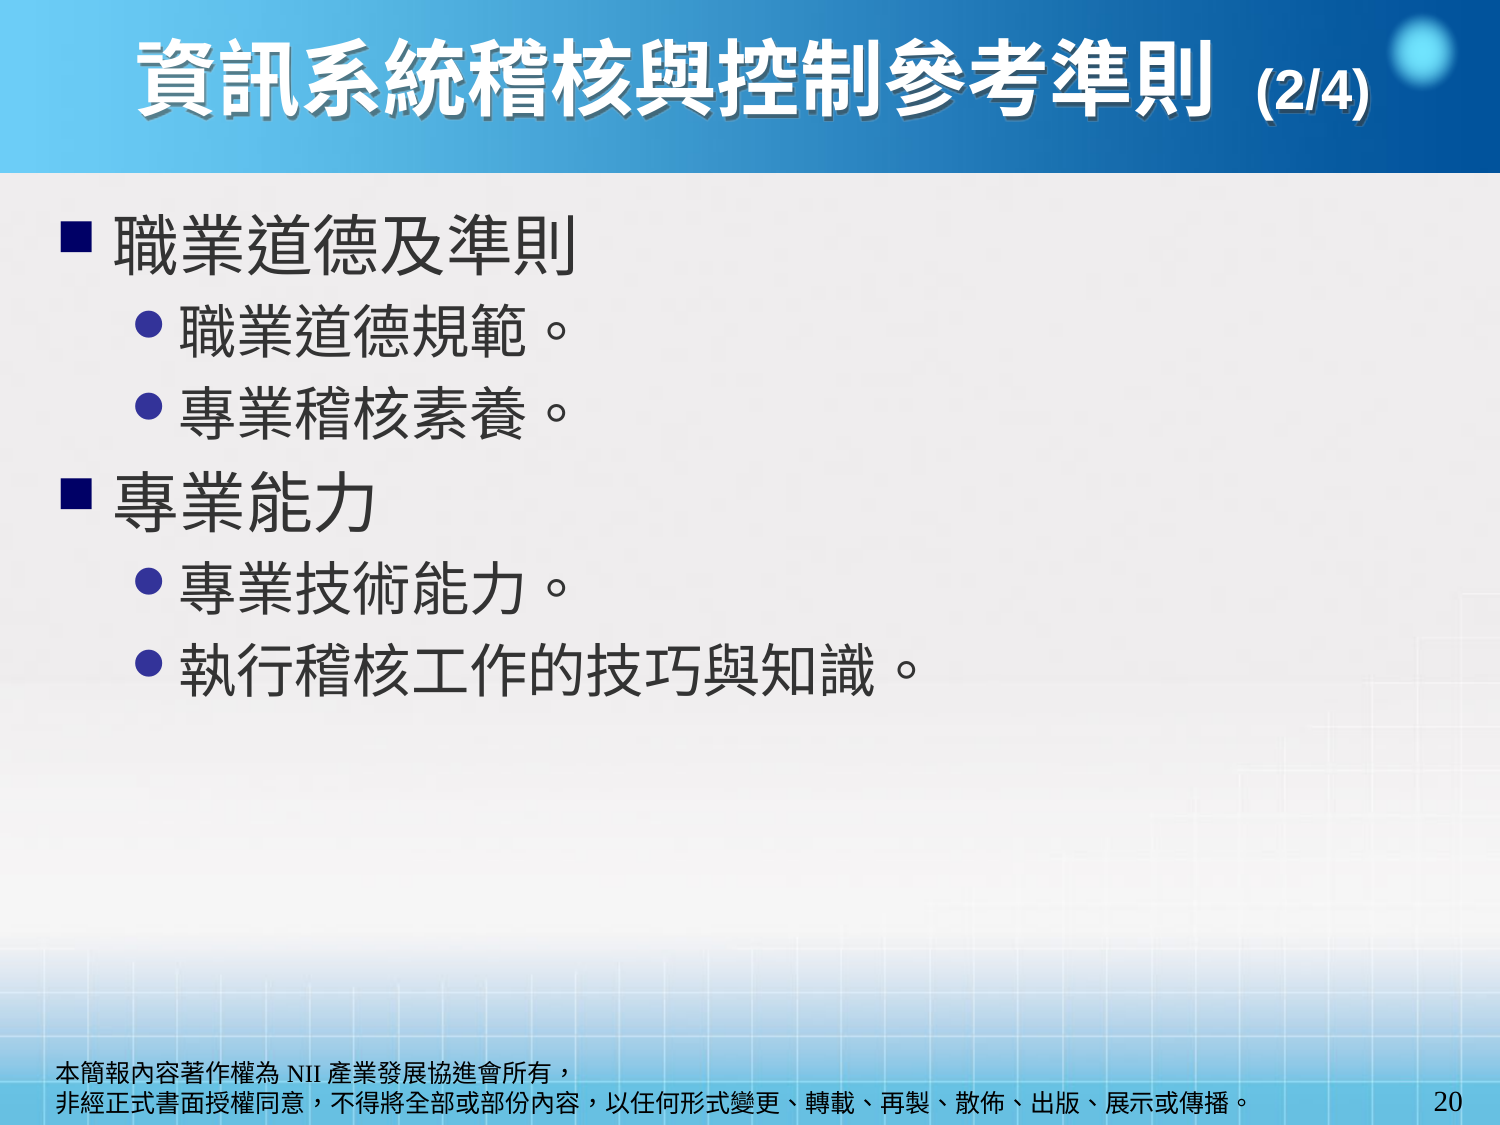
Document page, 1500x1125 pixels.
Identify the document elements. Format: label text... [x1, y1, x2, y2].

picture [0, 0, 1500, 1125]
title 資訊系統稽核與控制參考準則 (2/4) [5, 18, 1500, 168]
list 職業道德及準則 職業道德規範。 專業稽核素養。 專業能力 專業技術能力。 執行稽核工作的技巧與知識。 [41, 196, 1447, 1035]
slide_number 20 [1127, 1074, 1479, 1125]
